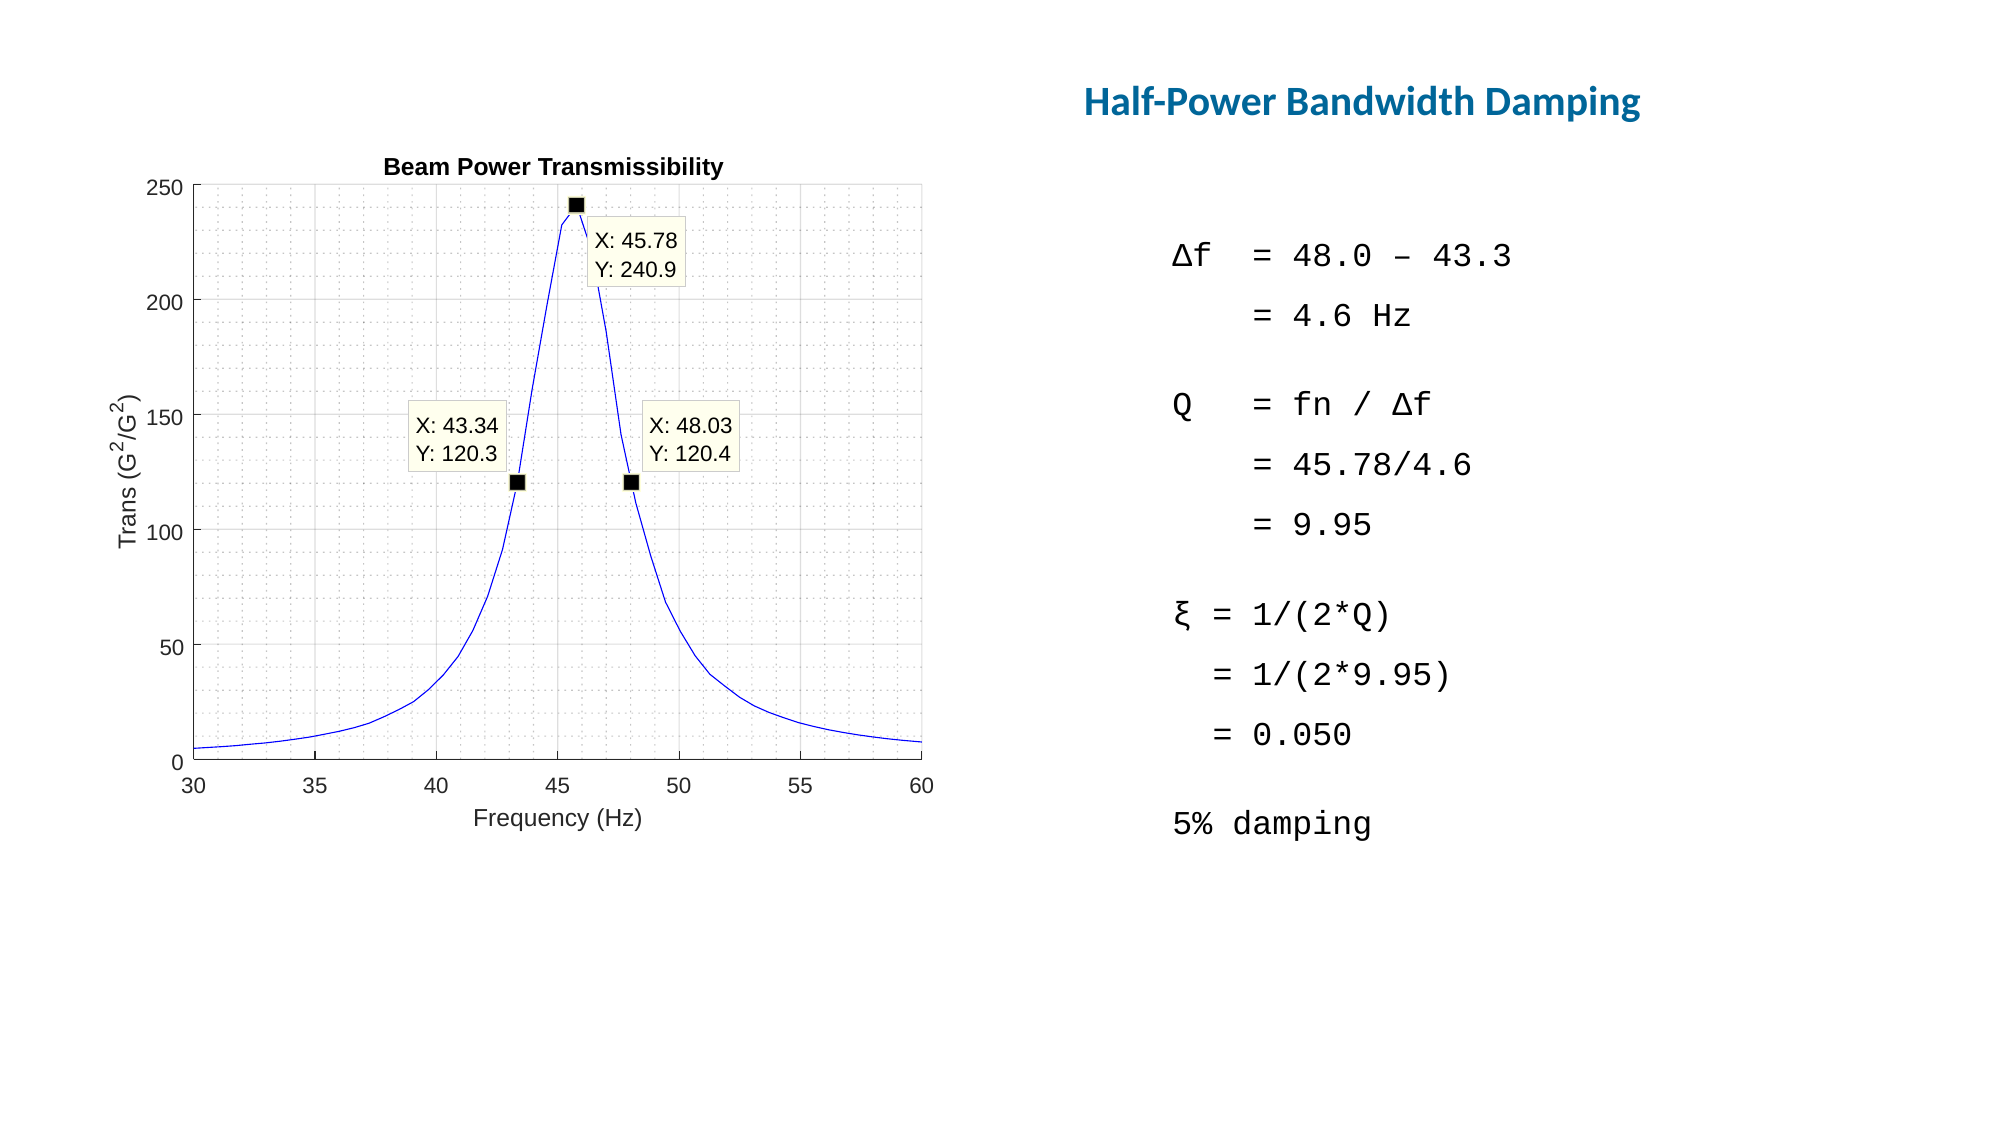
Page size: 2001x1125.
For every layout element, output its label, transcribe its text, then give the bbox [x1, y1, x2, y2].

text_box Half-Power Bandwidth Damping [1069, 66, 1722, 132]
picture [70, 131, 1010, 835]
text_box Δf = 48.0 – 43.3 = 4.6 Hz Q = fn / Δf = 45.78/4.6 = 9.95 ξ = 1/(2*Q) = 1/(2*9.95) = 0.050 5% damping [1157, 205, 1689, 849]
